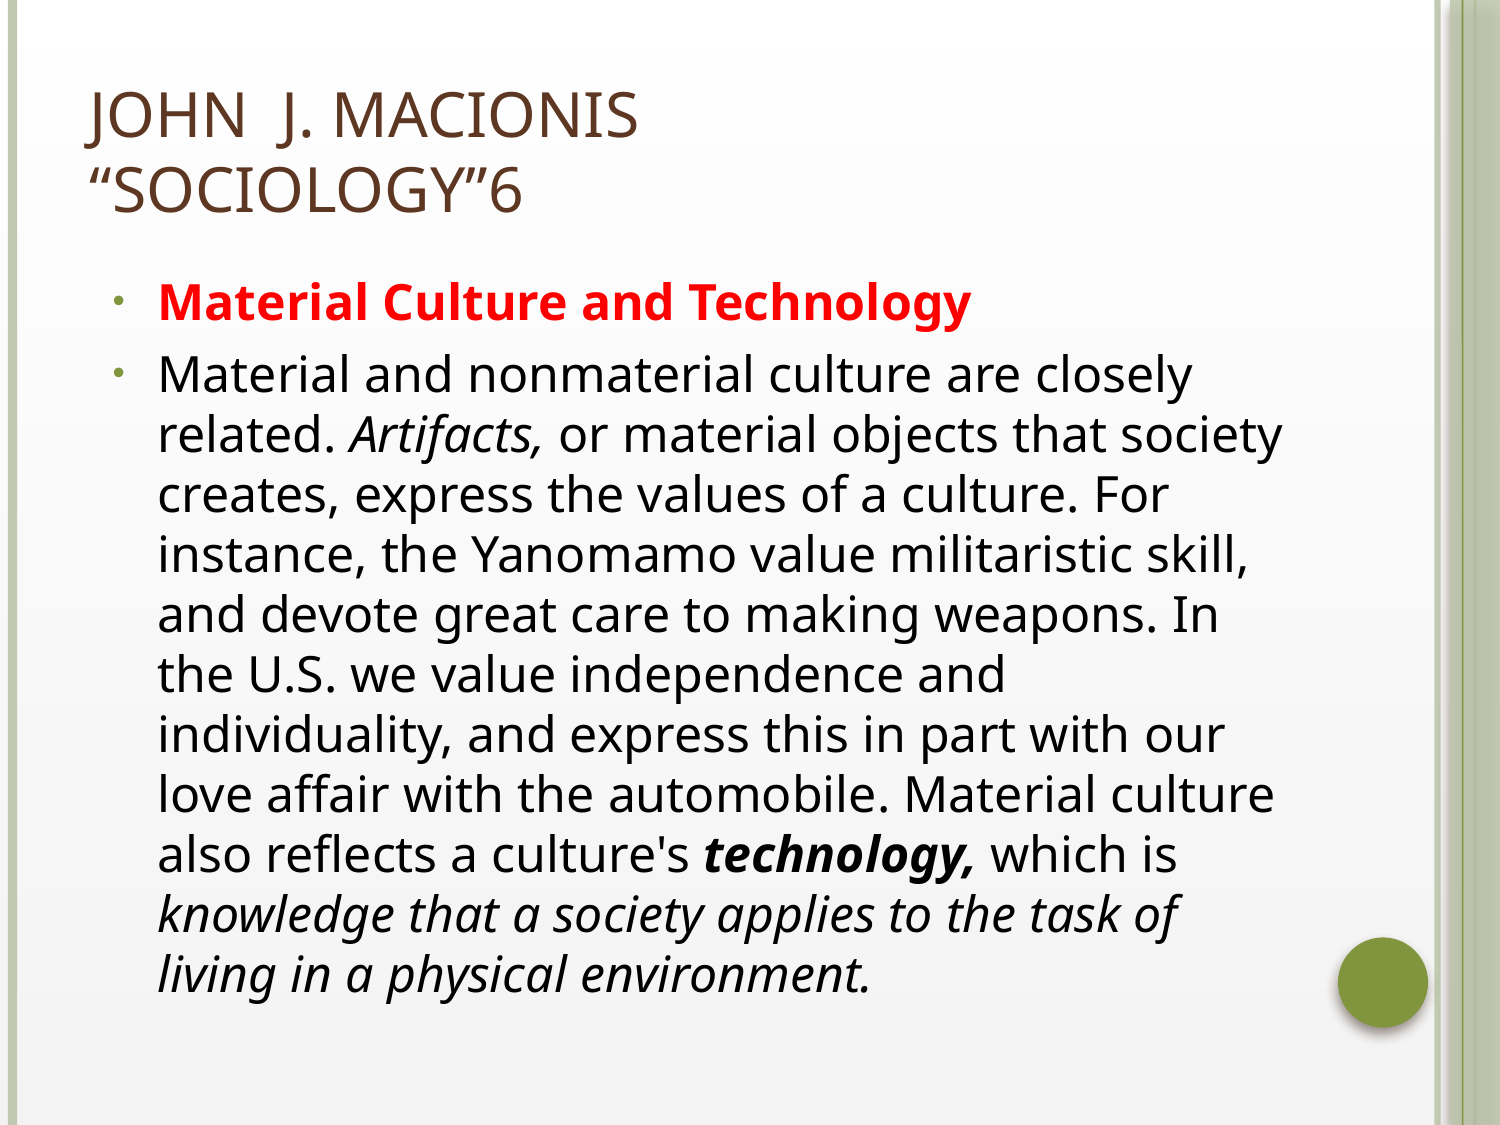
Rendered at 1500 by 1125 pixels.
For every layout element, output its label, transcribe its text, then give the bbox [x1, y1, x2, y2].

title JOHN J. MACIONIS “Sociology”6 [75, 45, 1300, 233]
list Material Culture and Technology Material and nonmaterial culture are closely related. Artifacts, or material objects that society creates, express the values of a culture. For instance, the Yanomamo value militaristic skill, and devote great care to making weapons. In the U.S. we value independence and individuality, and express this in part with our love affair with the automobile. Material culture also reflects a culture's technology, which is knowledge that a society applies to the task of living in a physical environment. [74, 262, 1301, 1063]
